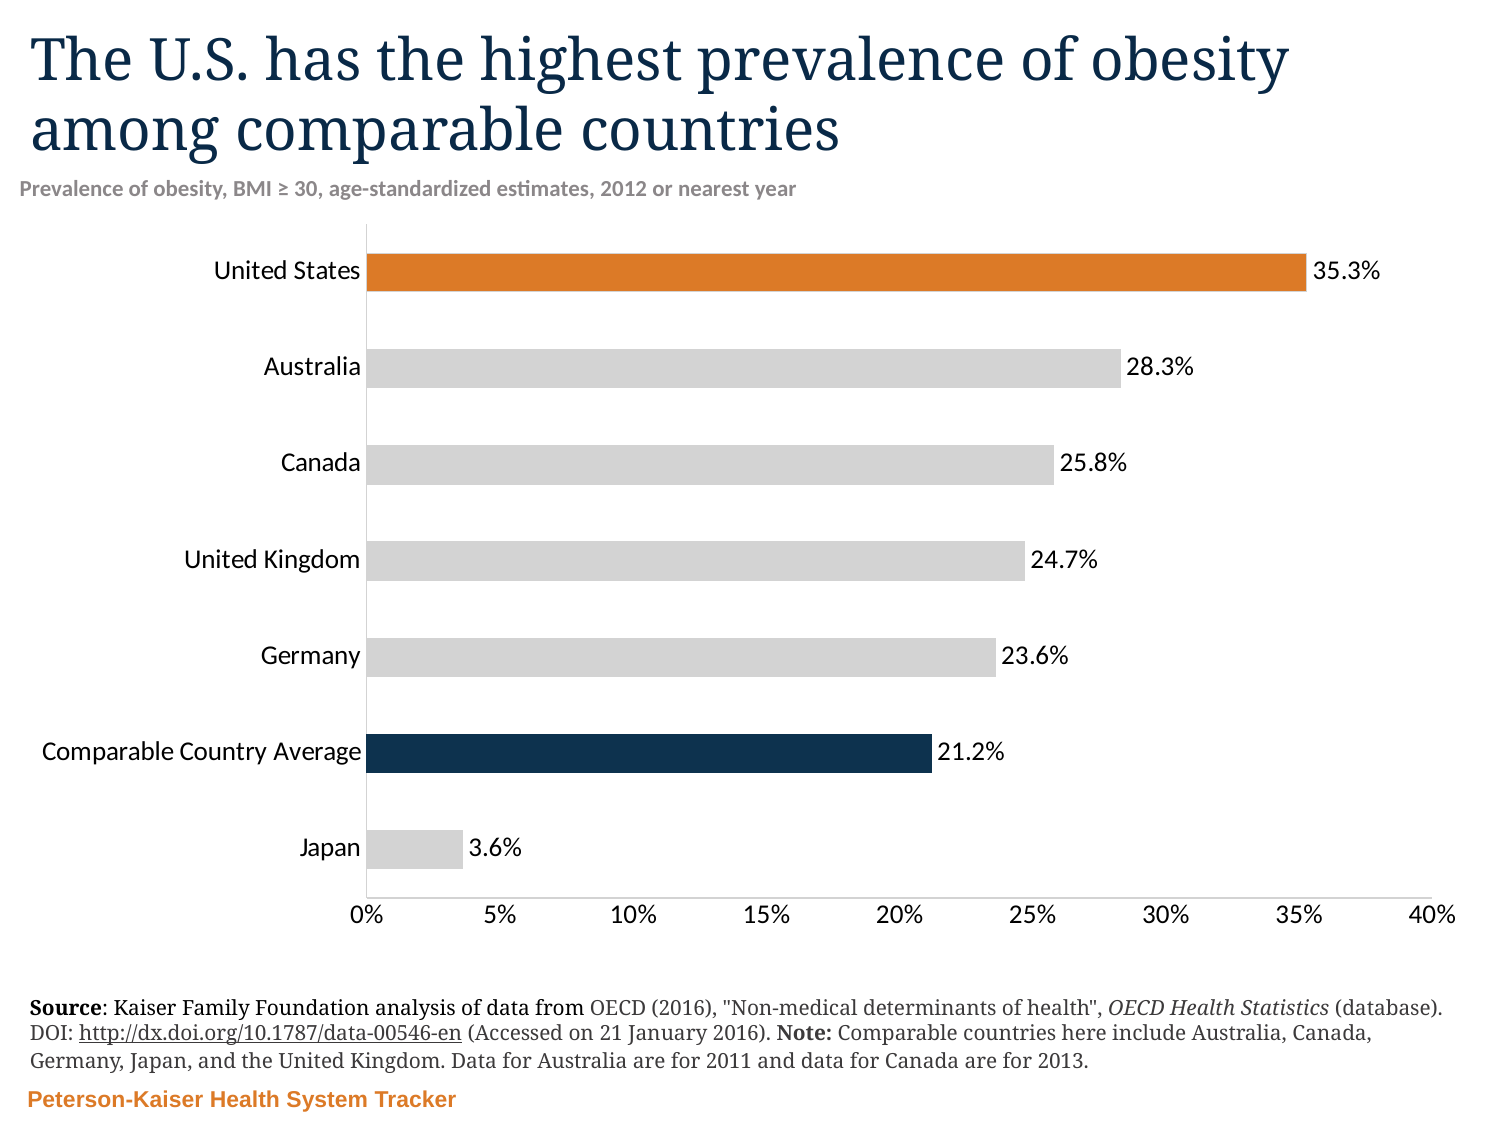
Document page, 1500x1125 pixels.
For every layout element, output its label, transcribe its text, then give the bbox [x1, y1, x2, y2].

list Source: Kaiser Family Foundation analysis of data from OECD (2016), "Non-medical determinants of health", OECD Health Statistics (database). DOI: http://dx.doi.org/10.1787/data-00546-en (Accessed on 21 January 2016). Note: Comparable countries here include Australia, Canada, Germany, Japan, and the United Kingdom. Data for Australia are for 2011 and data for Canada are for 2013. [15, 960, 1485, 1080]
title The U.S. has the highest prevalence of obesity among comparable countries [14, 14, 1486, 166]
chart [12, 209, 1486, 946]
text_box Prevalence of obesity, BMI ≥ 30, age-standardized estimates, 2012 or nearest year [4, 166, 813, 209]
